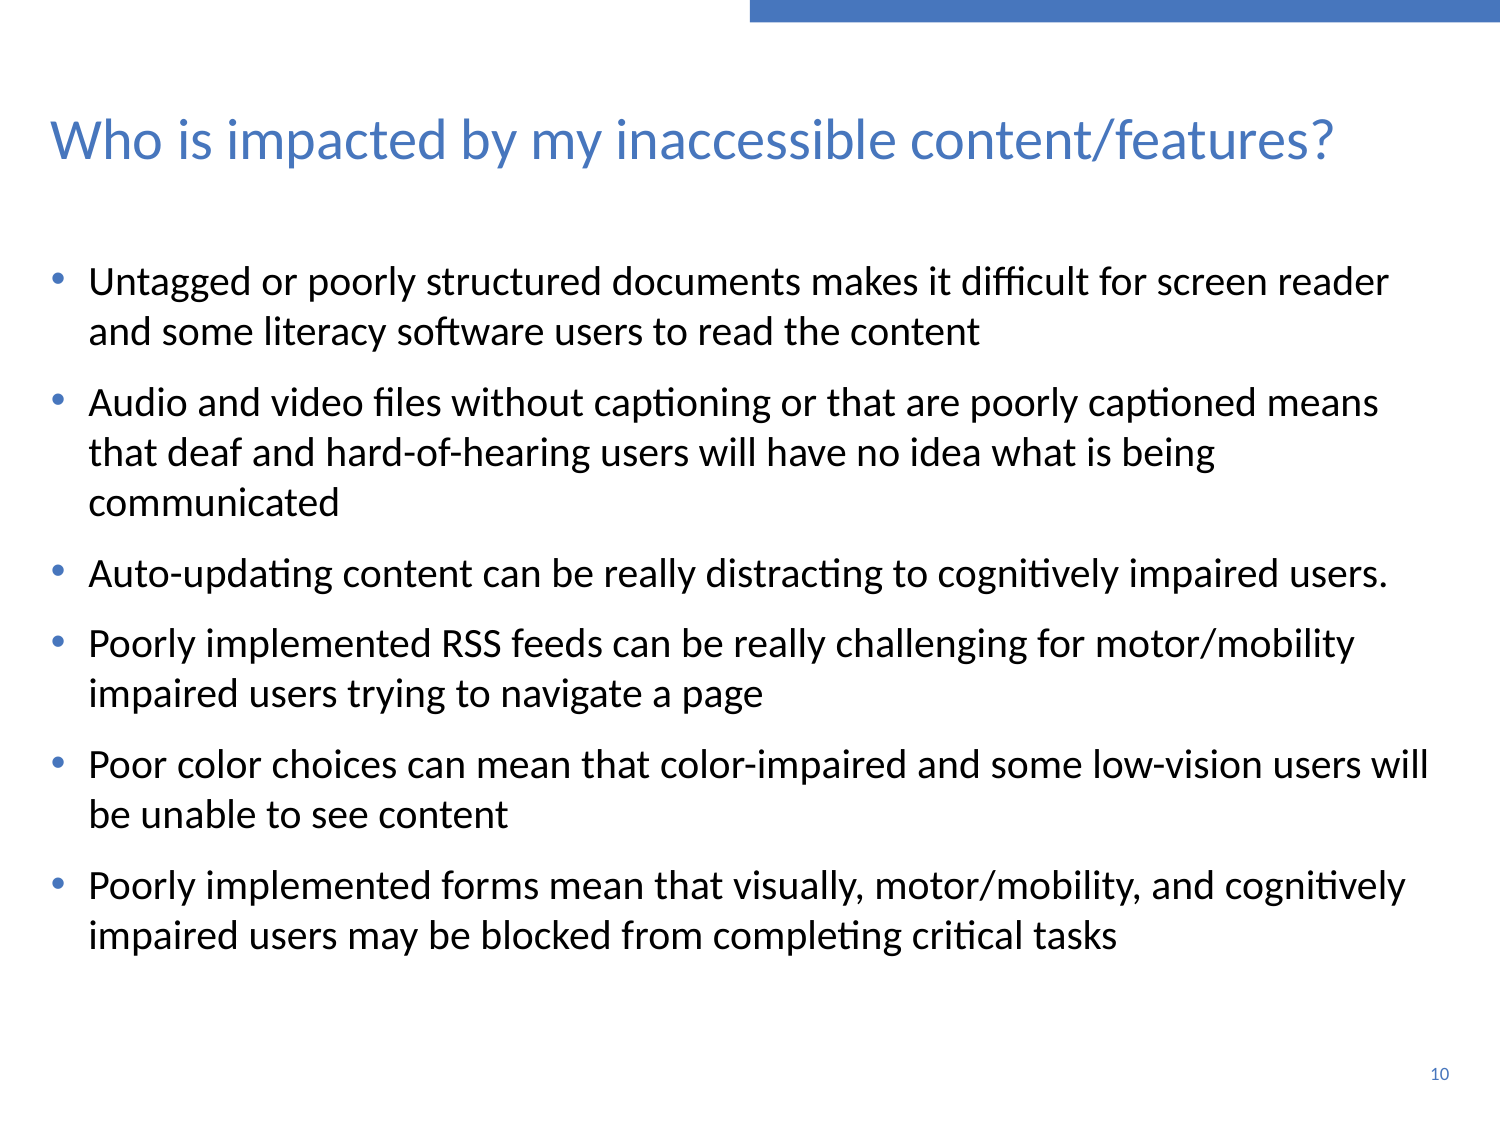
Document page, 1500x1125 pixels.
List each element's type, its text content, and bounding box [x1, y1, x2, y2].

title Who is impacted by my inaccessible content/features? [50, 46, 1450, 173]
list Untagged or poorly structured documents makes it difficult for screen reader and some literacy software users to read the content Audio and video files without captioning or that are poorly captioned means that deaf and hard-of-hearing users will have no idea what is being communicated Auto-updating content can be really distracting to cognitively impaired users. Poorly implemented RSS feeds can be really challenging for motor/mobility impaired users trying to navigate a page Poor color choices can mean that color-impaired and some low-vision users will be unable to see content Poorly implemented forms mean that visually, motor/mobility, and cognitively impaired users may be blocked from completing critical tasks [50, 253, 1449, 1021]
